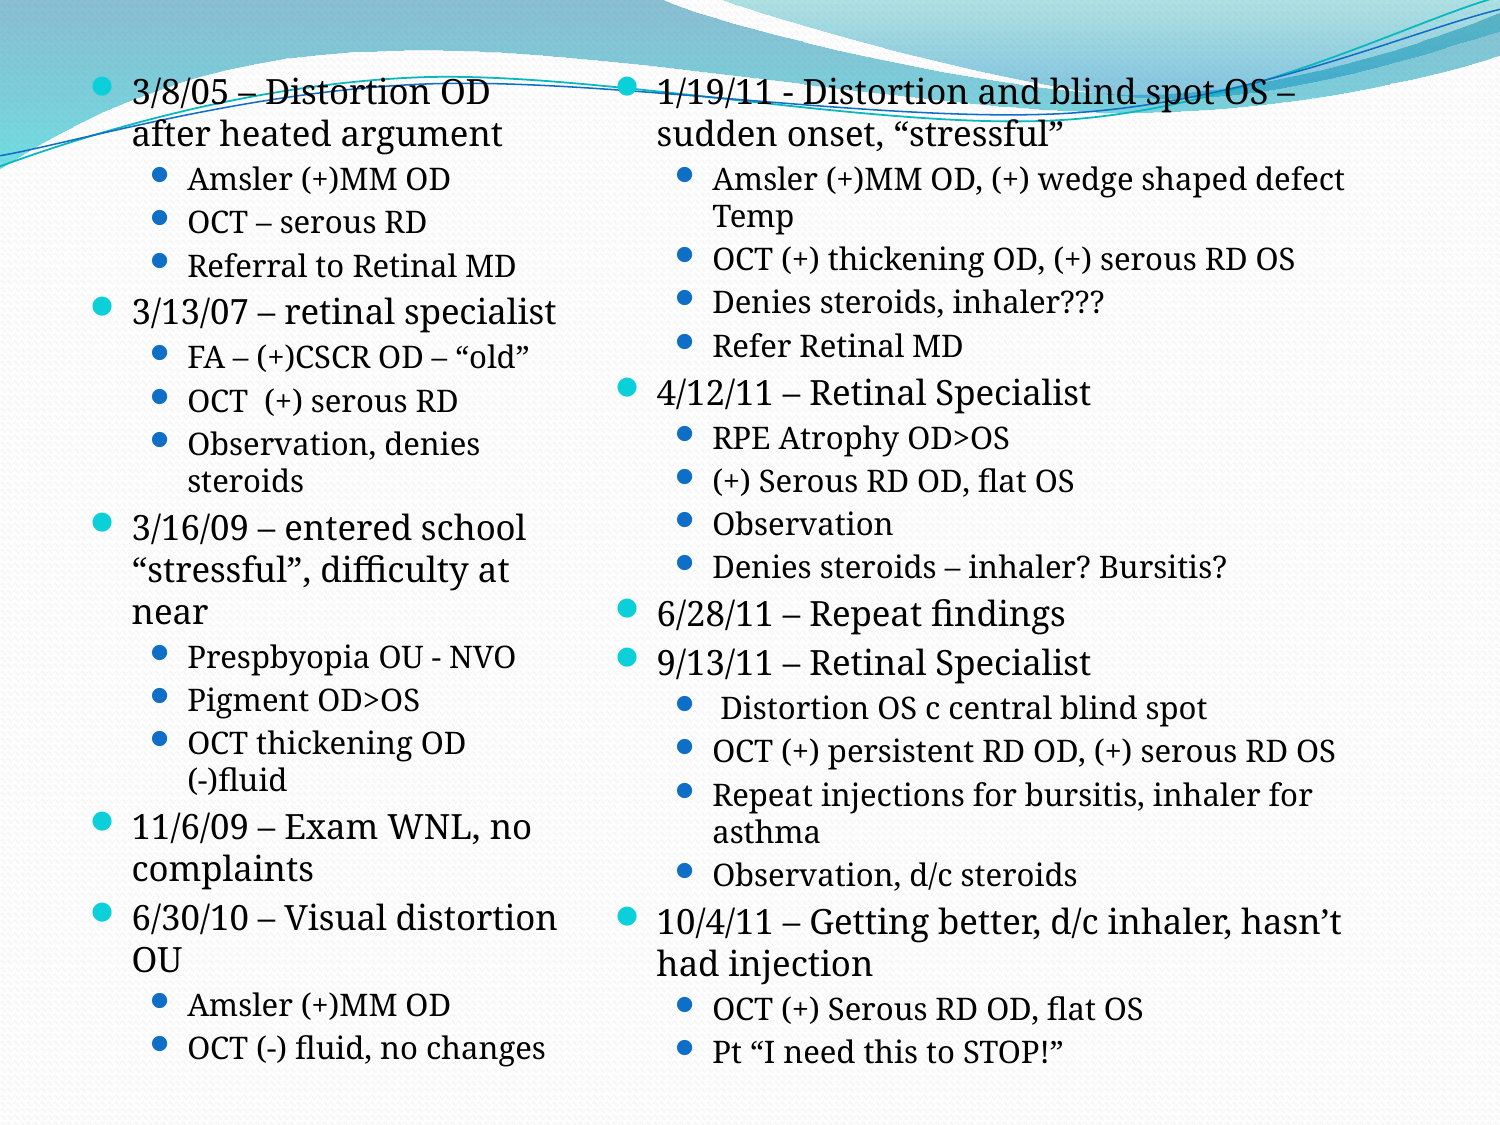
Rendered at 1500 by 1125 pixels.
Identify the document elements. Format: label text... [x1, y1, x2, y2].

list 1/19/11 - Distortion and blind spot OS – sudden onset, “stressful” Amsler (+)MM OD, (+) wedge shaped defect Temp OCT (+) thickening OD, (+) serous RD OS Denies steroids, inhaler??? Refer Retinal MD 4/12/11 – Retinal Specialist RPE Atrophy OD>OS (+) Serous RD OD, flat OS Observation Denies steroids – inhaler? Bursitis? 6/28/11 – Repeat findings 9/13/11 – Retinal Specialist Distortion OS c central blind spot OCT (+) persistent RD OD, (+) serous RD OS Repeat injections for bursitis, inhaler for asthma Observation, d/c steroids 10/4/11 – Getting better, d/c inhaler, hasn’t had injection OCT (+) Serous RD OD, flat OS Pt “I need this to STOP!” [600, 62, 1425, 1088]
list 3/8/05 – Distortion OD after heated argument Amsler (+)MM OD OCT – serous RD Referral to Retinal MD 3/13/07 – retinal specialist FA – (+)CSCR OD – “old” OCT (+) serous RD Observation, denies steroids 3/16/09 – entered school “stressful”, difficulty at near Prespbyopia OU - NVO Pigment OD>OS OCT thickening OD (-)fluid 11/6/09 – Exam WNL, no complaints 6/30/10 – Visual distortion OU Amsler (+)MM OD OCT (-) fluid, no changes [75, 62, 588, 1088]
